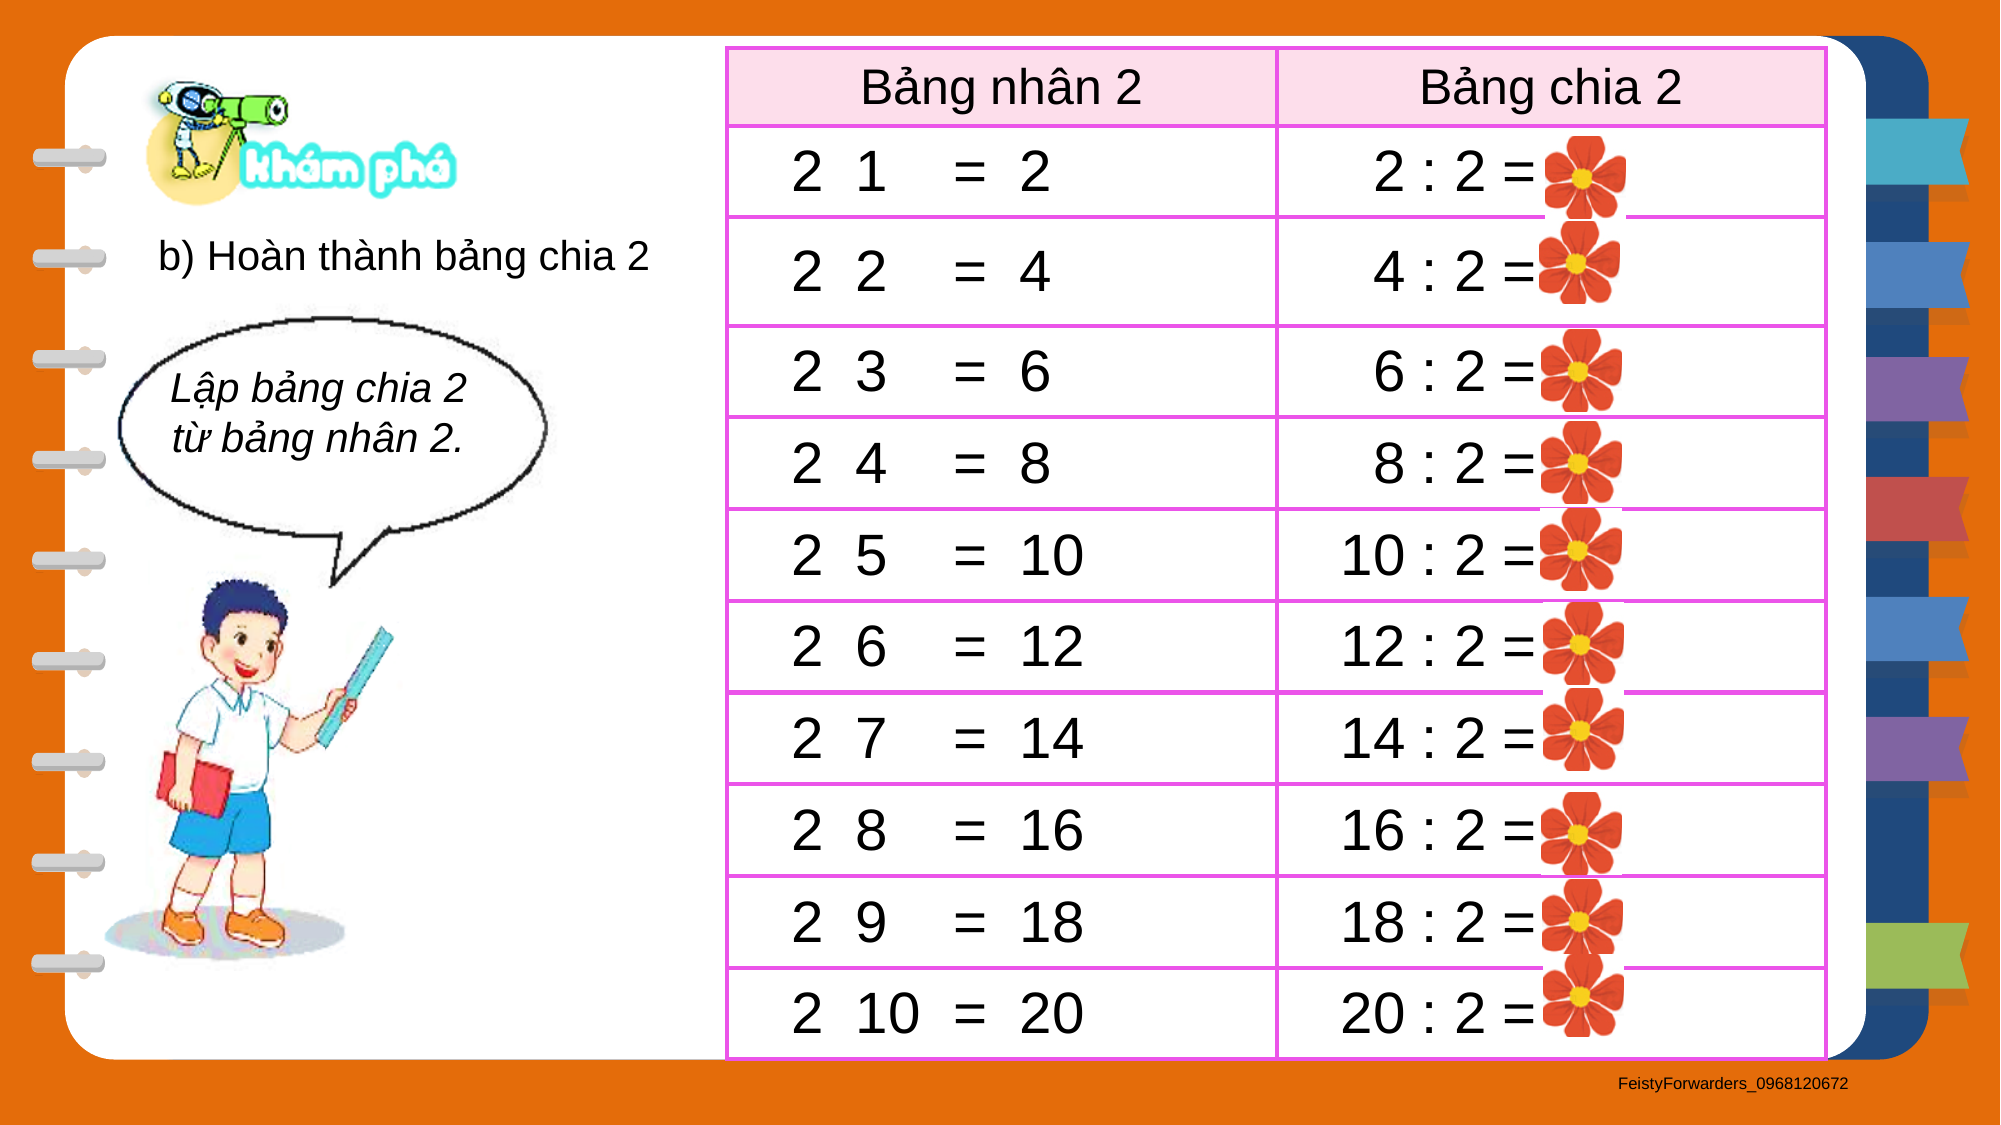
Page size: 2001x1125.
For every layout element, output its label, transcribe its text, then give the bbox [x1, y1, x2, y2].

picture [1542, 879, 1624, 1037]
picture [1541, 329, 1622, 412]
picture [1543, 602, 1624, 686]
picture [117, 62, 521, 219]
text_box b) Hoàn thành bảng chia 2 [143, 221, 725, 287]
picture [1543, 688, 1624, 771]
picture [1541, 420, 1622, 504]
picture [1539, 221, 1620, 304]
picture [1545, 136, 1626, 219]
picture [1541, 792, 1622, 875]
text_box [55, 285, 560, 971]
picture [1540, 508, 1622, 591]
